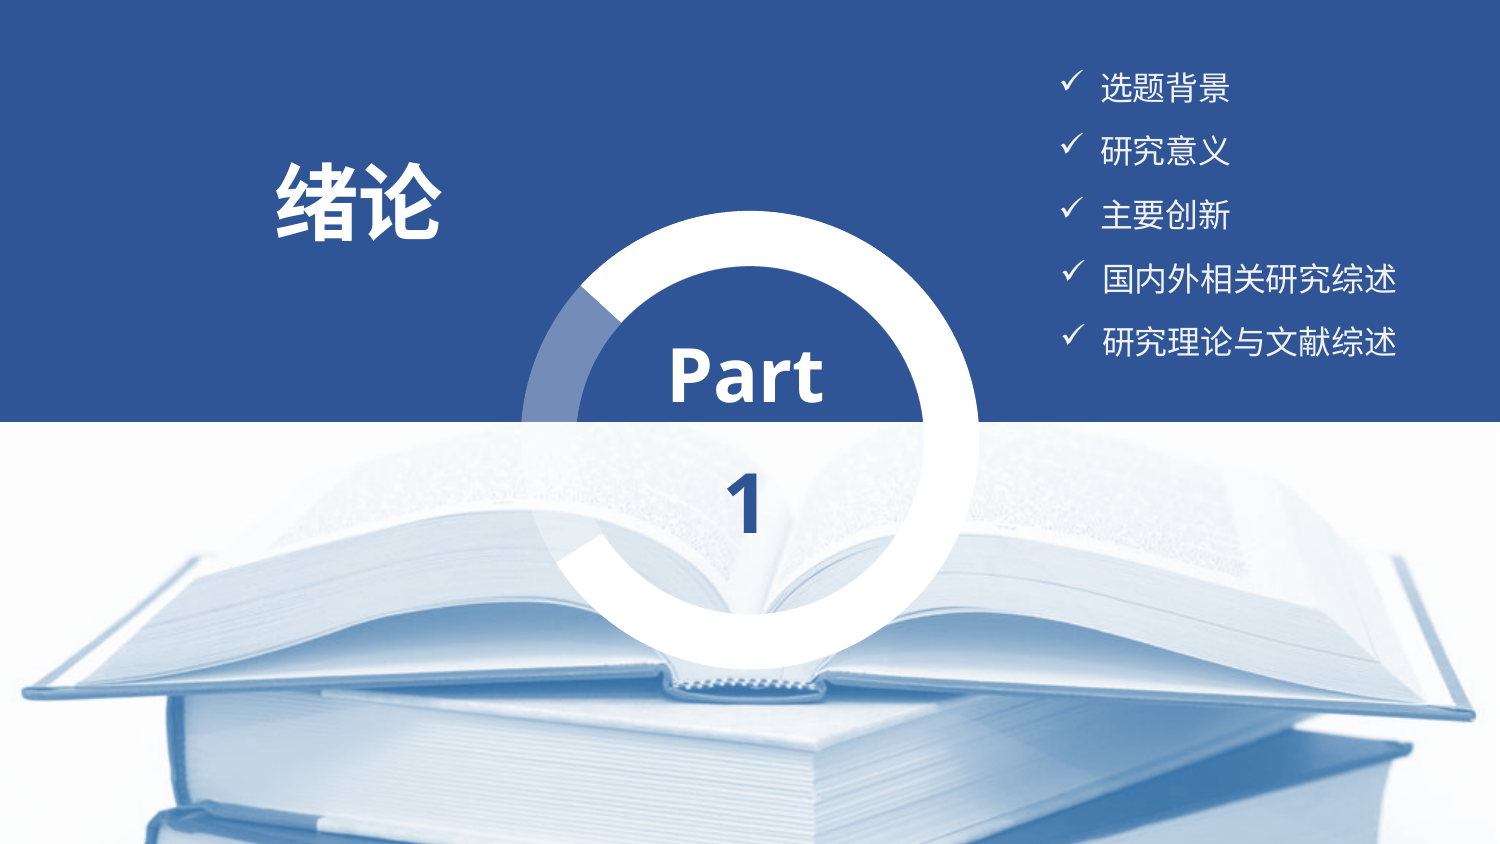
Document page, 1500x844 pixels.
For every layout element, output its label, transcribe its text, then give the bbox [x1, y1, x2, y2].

text_box 绪论 [263, 144, 455, 258]
text_box 主要创新 [971, 178, 1318, 251]
text_box 选题背景 [971, 51, 1318, 119]
text_box 研究意义 [971, 115, 1318, 183]
text_box 国内外相关研究综述 [964, 242, 1493, 310]
text_box 研究理论与文献综述 [964, 305, 1493, 378]
